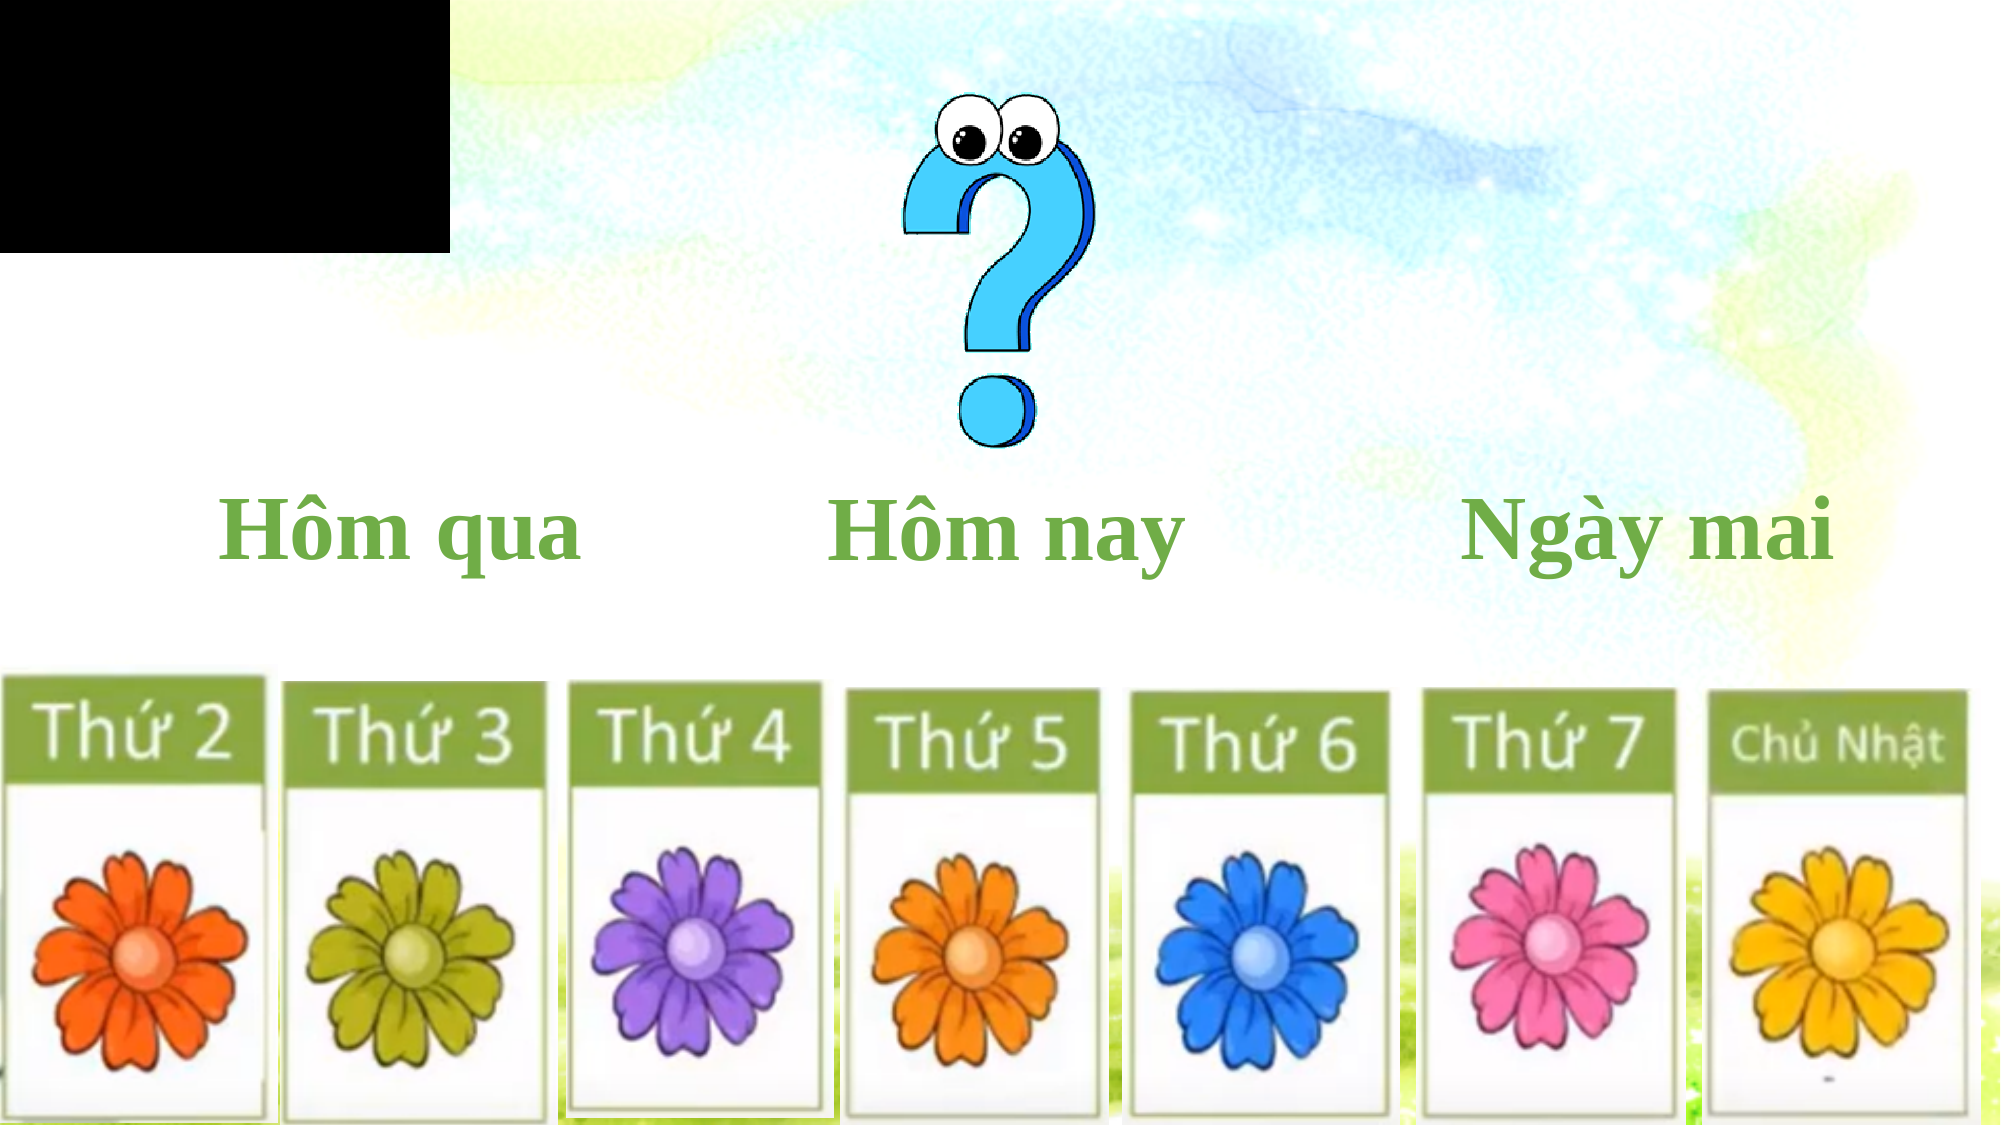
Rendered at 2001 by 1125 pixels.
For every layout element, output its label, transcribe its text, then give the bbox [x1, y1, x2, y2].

picture [0, 0, 2001, 1125]
text_box Hôm qua [158, 460, 666, 586]
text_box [0, 0, 451, 254]
text_box Hôm nay [807, 461, 1230, 586]
text_box Ngày mai [1429, 460, 1868, 586]
